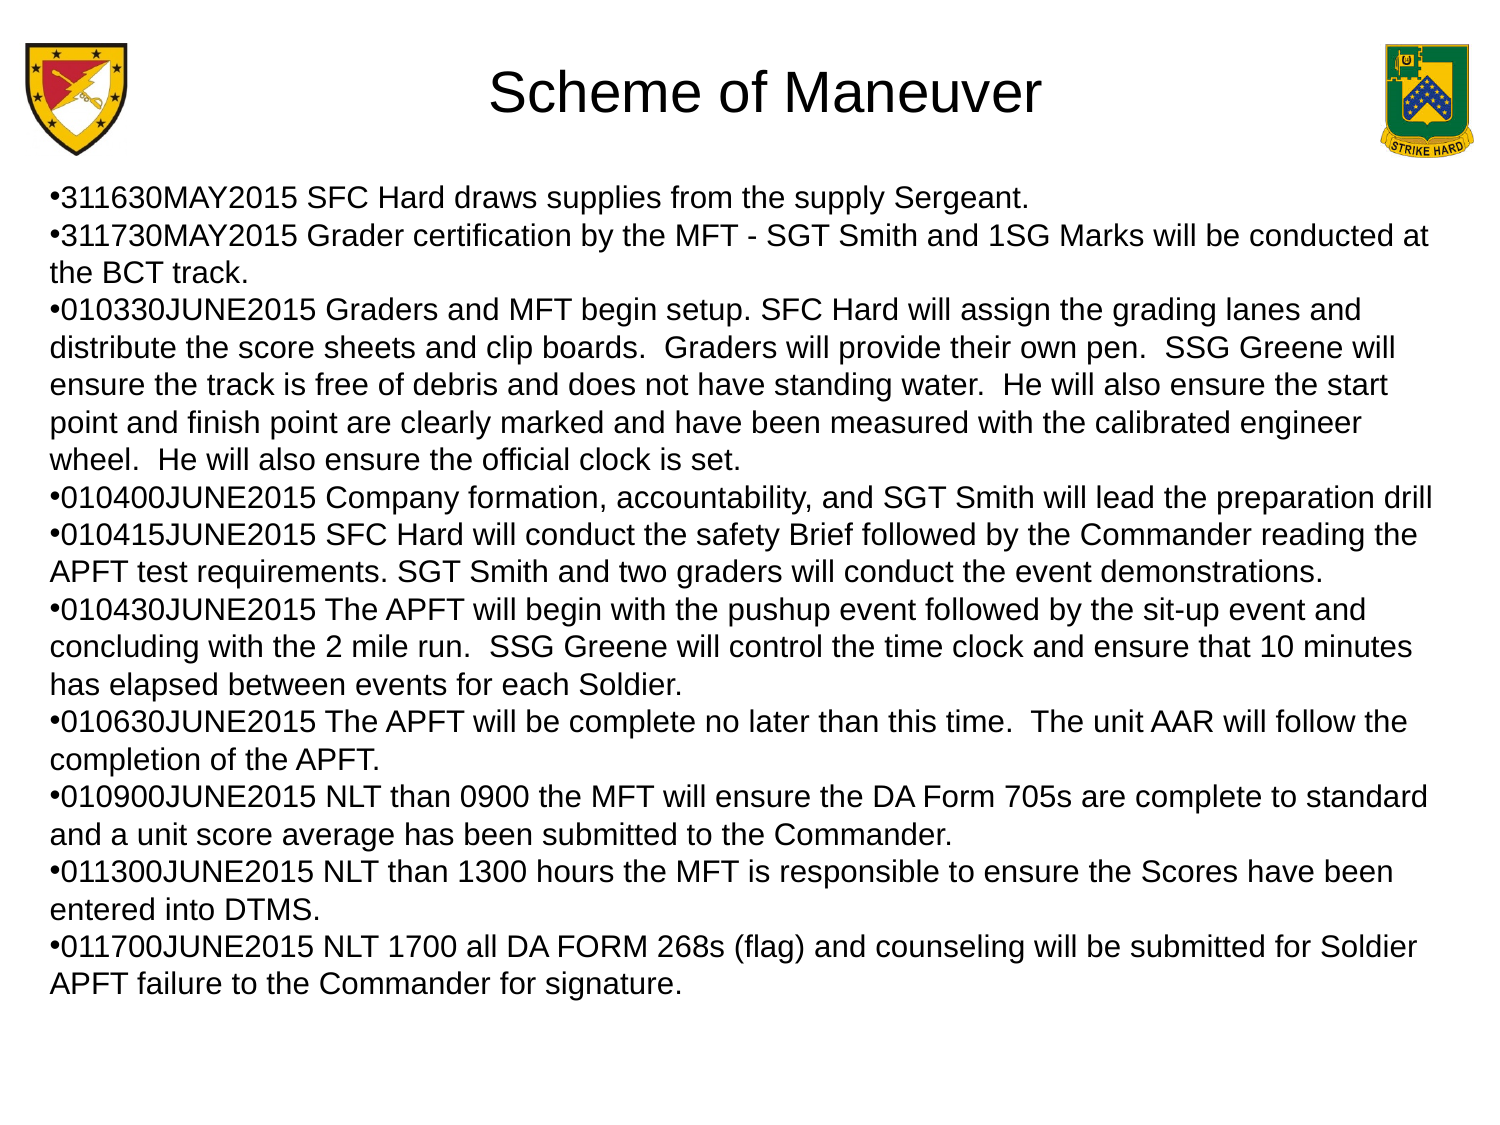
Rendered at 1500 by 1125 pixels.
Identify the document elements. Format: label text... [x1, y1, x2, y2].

text_box 311630MAY2015 SFC Hard draws supplies from the supply Sergeant. 311730MAY2015 Grader certification by the MFT - SGT Smith and 1SG Marks will be conducted at the BCT track. 010330JUNE2015 Graders and MFT begin setup. SFC Hard will assign the grading lanes and distribute the score sheets and clip boards. Graders will provide their own pen. SSG Greene will ensure the track is free of debris and does not have standing water. He will also ensure the start point and finish point are clearly marked and have been measured with the calibrated engineer wheel. He will also ensure the official clock is set. 010400JUNE2015 Company formation, accountability, and SGT Smith will lead the preparation drill 010415JUNE2015 SFC Hard will conduct the safety Brief followed by the Commander reading the APFT test requirements. SGT Smith and two graders will conduct the event demonstrations. 010430JUNE2015 The APFT will begin with the pushup event followed by the sit-up event and concluding with the 2 mile run. SSG Greene will control the time clock and ensure that 10 minutes has elapsed between events for each Soldier. 010630JUNE2015 The APFT will be complete no later than this time. The unit AAR will follow the completion of the APFT. 010900JUNE2015 NLT than 0900 the MFT will ensure the DA Form 705s are complete to standard and a unit score average has been submitted to the Commander. 011300JUNE2015 NLT than 1300 hours the MFT is responsible to ensure the Scores have been entered into DTMS. 011700JUNE2015 NLT 1700 all DA FORM 268s (flag) and counseling will be submitted for Soldier APFT failure to the Commander for signature. [34, 169, 1452, 1125]
text_box Scheme of Maneuver [291, 46, 1241, 132]
picture [19, 43, 133, 156]
picture [1380, 44, 1474, 158]
